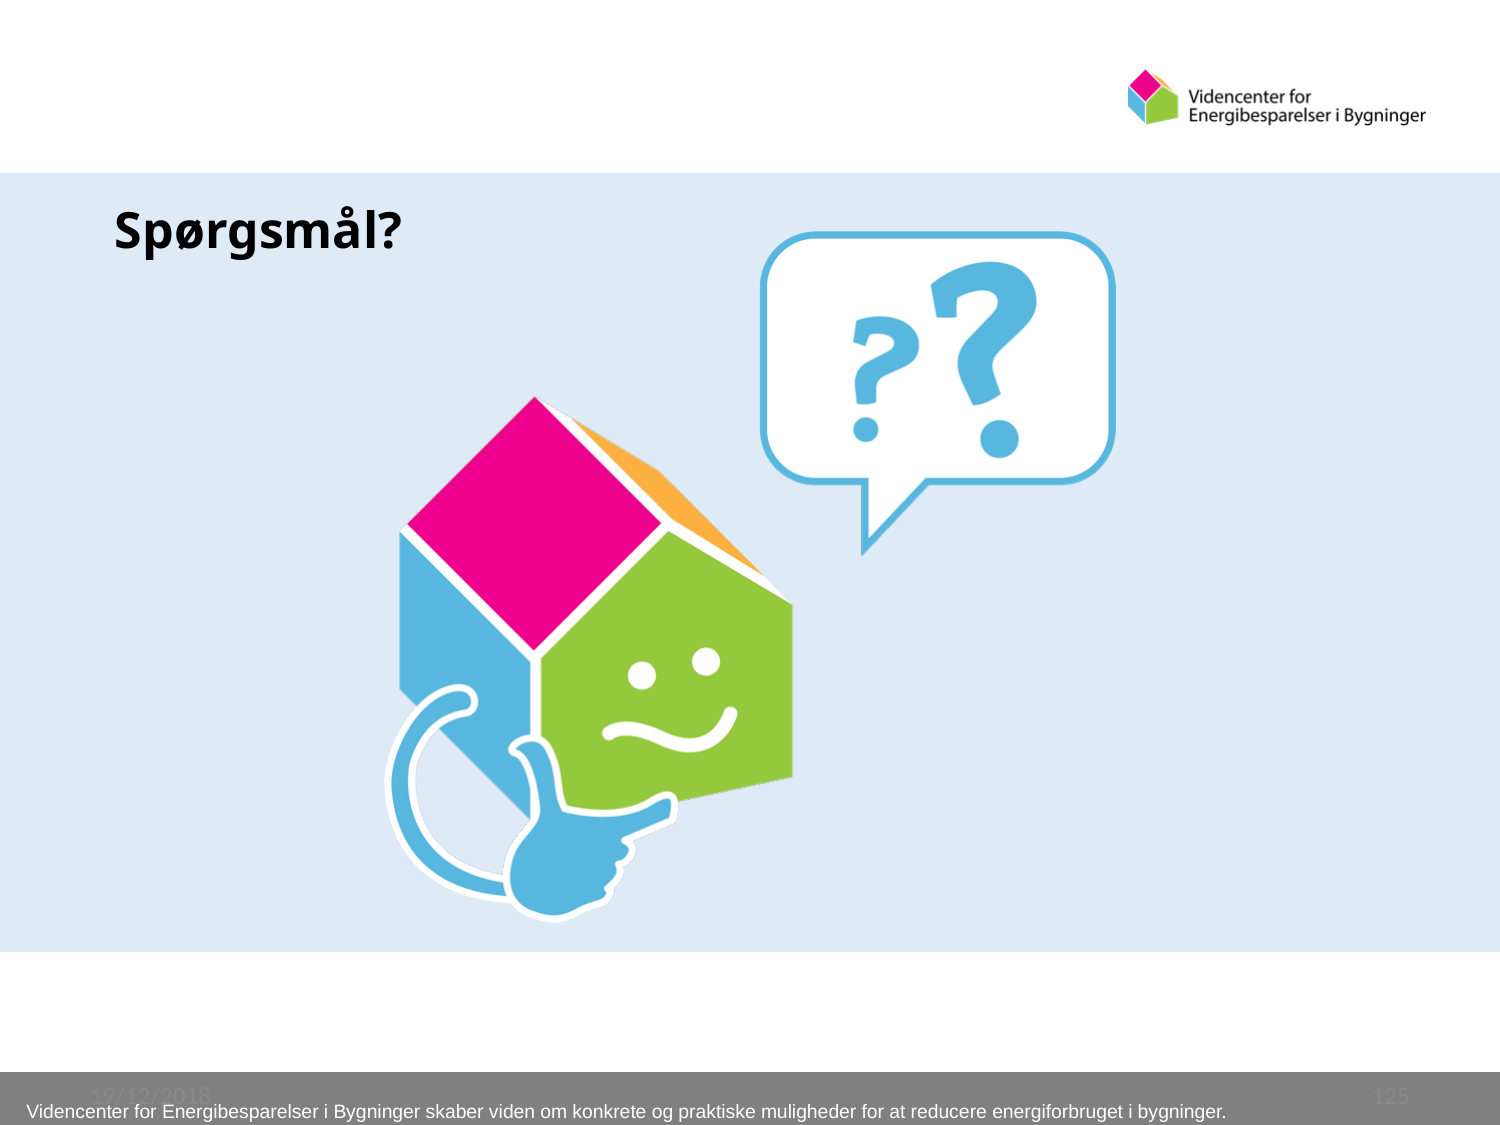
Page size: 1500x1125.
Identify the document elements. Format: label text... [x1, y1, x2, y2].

picture [384, 231, 1116, 923]
text_box [0, 172, 1500, 953]
picture [1128, 69, 1426, 126]
text_box Spørgsmål? [100, 162, 882, 268]
